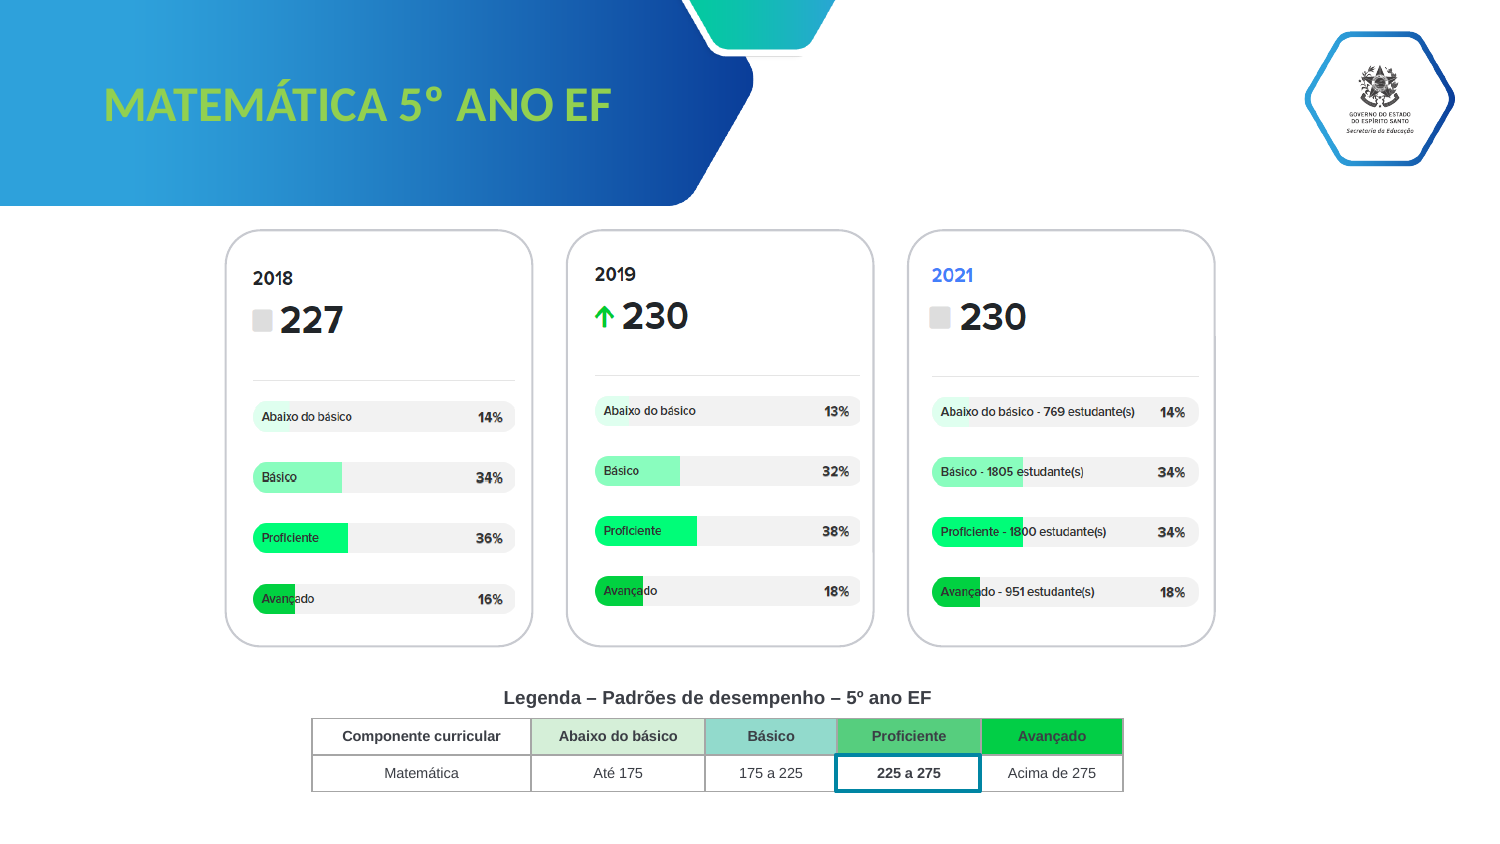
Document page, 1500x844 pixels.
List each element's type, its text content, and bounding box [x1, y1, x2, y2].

table_cell 175 a 225 [706, 756, 834, 791]
table_header Proficiente [838, 719, 980, 753]
text_box [564, 238, 876, 649]
table_header Básico [706, 719, 836, 754]
text_box [223, 240, 535, 649]
table_header Abaixo do básico [532, 719, 704, 754]
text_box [1281, 5, 1479, 192]
picture [0, 0, 865, 231]
picture [923, 259, 1200, 621]
text_box Legenda – Padrões de desempenho – 5º ano EF [488, 678, 947, 716]
table_header Avançado [982, 719, 1122, 754]
picture [240, 260, 516, 630]
table_cell Acima de 275 [982, 756, 1122, 791]
text_box [834, 753, 982, 793]
table_cell Até 175 [532, 756, 704, 791]
table_header Componente curricular [313, 719, 530, 754]
text_box [905, 228, 1217, 649]
table_cell Matemática [313, 756, 530, 791]
picture [585, 259, 861, 621]
